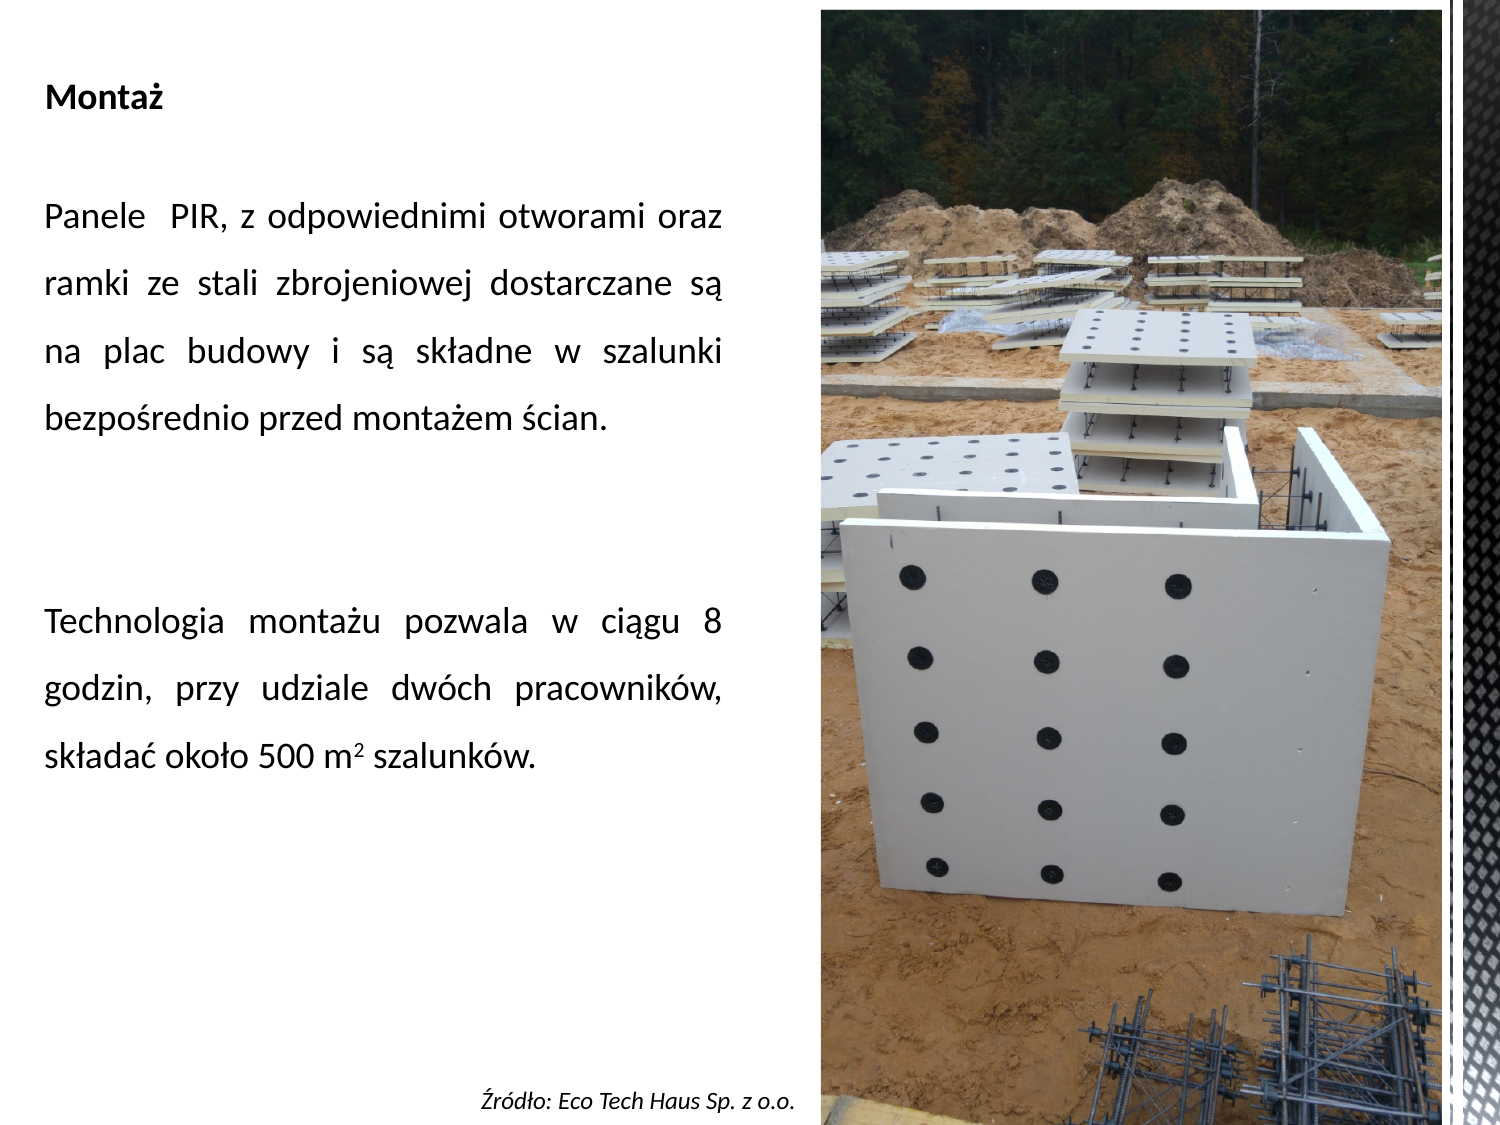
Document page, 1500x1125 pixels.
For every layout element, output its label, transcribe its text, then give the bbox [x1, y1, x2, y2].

text_box Panele PIR, z odpowiednimi otworami oraz ramki ze stali zbrojeniowej dostarczane są na plac budowy i są składne w szalunki bezpośrednio przed montażem ścian. Technologia montażu pozwala w ciągu 8 godzin, przy udziale dwóch pracowników, składać około 500 m2 szalunków. [29, 160, 739, 784]
text_box Montaż [30, 64, 179, 125]
text_box Źródło: Eco Tech Haus Sp. z o.o. [466, 1077, 821, 1122]
picture [560, 0, 1500, 1125]
